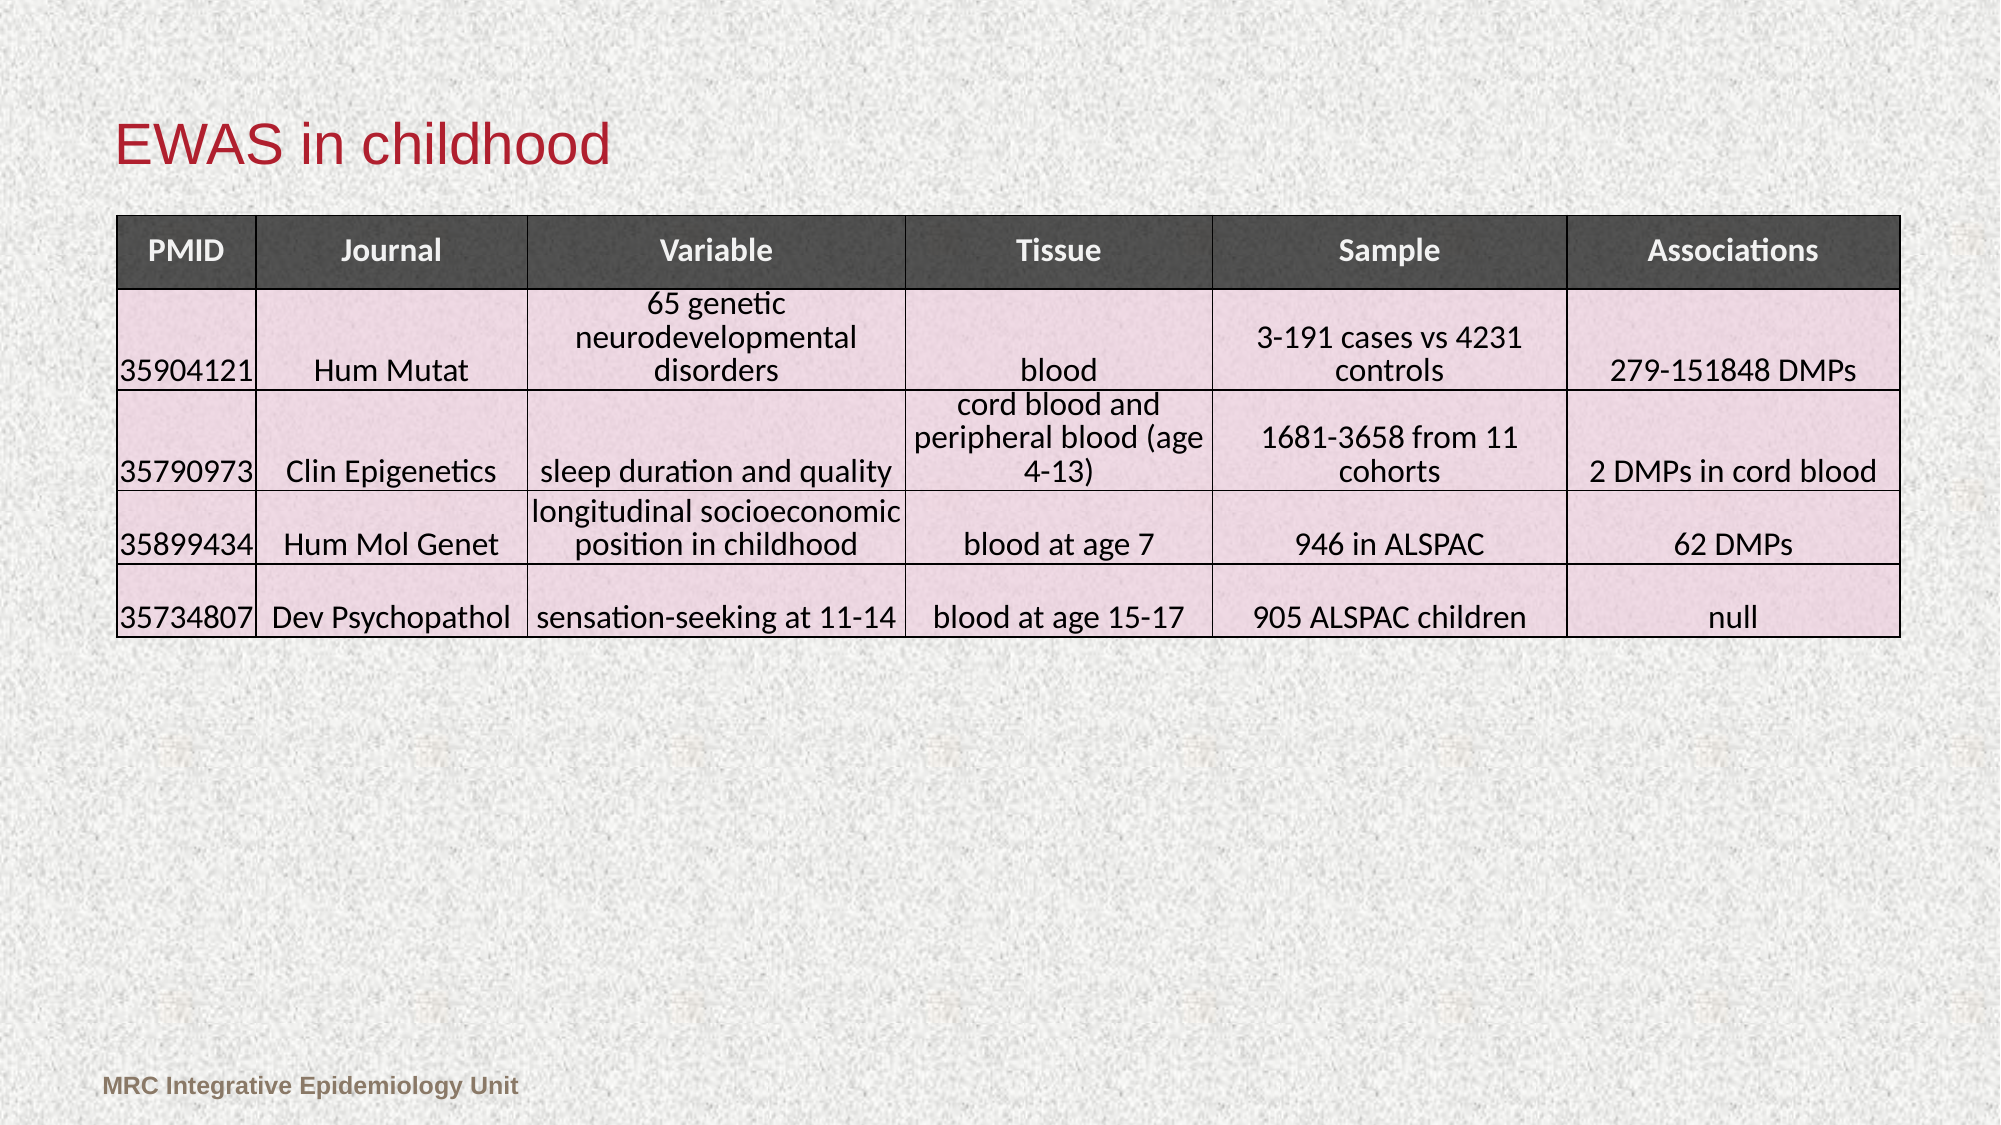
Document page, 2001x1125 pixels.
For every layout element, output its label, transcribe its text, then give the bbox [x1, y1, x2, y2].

table_cell 65 genetic neurodevelopmental disorders [528, 290, 905, 389]
table_cell Dev Psychopathol [257, 565, 527, 636]
table_header Journal [257, 216, 527, 288]
table_cell blood at age 7 [906, 491, 1212, 563]
table_cell blood at age 15-17 [906, 565, 1212, 636]
table_cell Hum Mutat [257, 290, 527, 389]
table_cell 35734807 [118, 565, 255, 636]
table_cell sensation-seeking at 11-14 [528, 565, 905, 636]
table_cell blood [906, 290, 1212, 389]
table_cell null [1568, 565, 1899, 636]
table_header Tissue [906, 216, 1212, 288]
table_cell cord blood and peripheral blood (age 4-13) [906, 391, 1212, 490]
table_cell 946 in ALSPAC [1213, 491, 1566, 563]
table_cell 62 DMPs [1568, 491, 1899, 563]
table_cell 35904121 [118, 290, 255, 389]
table_cell 279-151848 DMPs [1568, 290, 1899, 389]
table_cell 1681-3658 from 11 cohorts [1213, 391, 1566, 490]
table_header Associations [1568, 216, 1899, 288]
title EWAS in childhood [99, 74, 1884, 209]
table_cell sleep duration and quality [528, 391, 905, 490]
table_cell longitudinal socioeconomic position in childhood [528, 491, 905, 563]
table_header Sample [1213, 216, 1566, 288]
table_cell 35790973 [118, 391, 255, 490]
table_cell Hum Mol Genet [257, 491, 527, 563]
table_cell 3-191 cases vs 4231 controls [1213, 290, 1566, 389]
table_cell 35899434 [118, 491, 255, 563]
table_cell 905 ALSPAC children [1213, 565, 1566, 636]
table_header Variable [528, 216, 905, 288]
table_cell Clin Epigenetics [257, 391, 527, 490]
table_cell 2 DMPs in cord blood [1568, 391, 1899, 490]
table_header PMID [118, 216, 255, 288]
